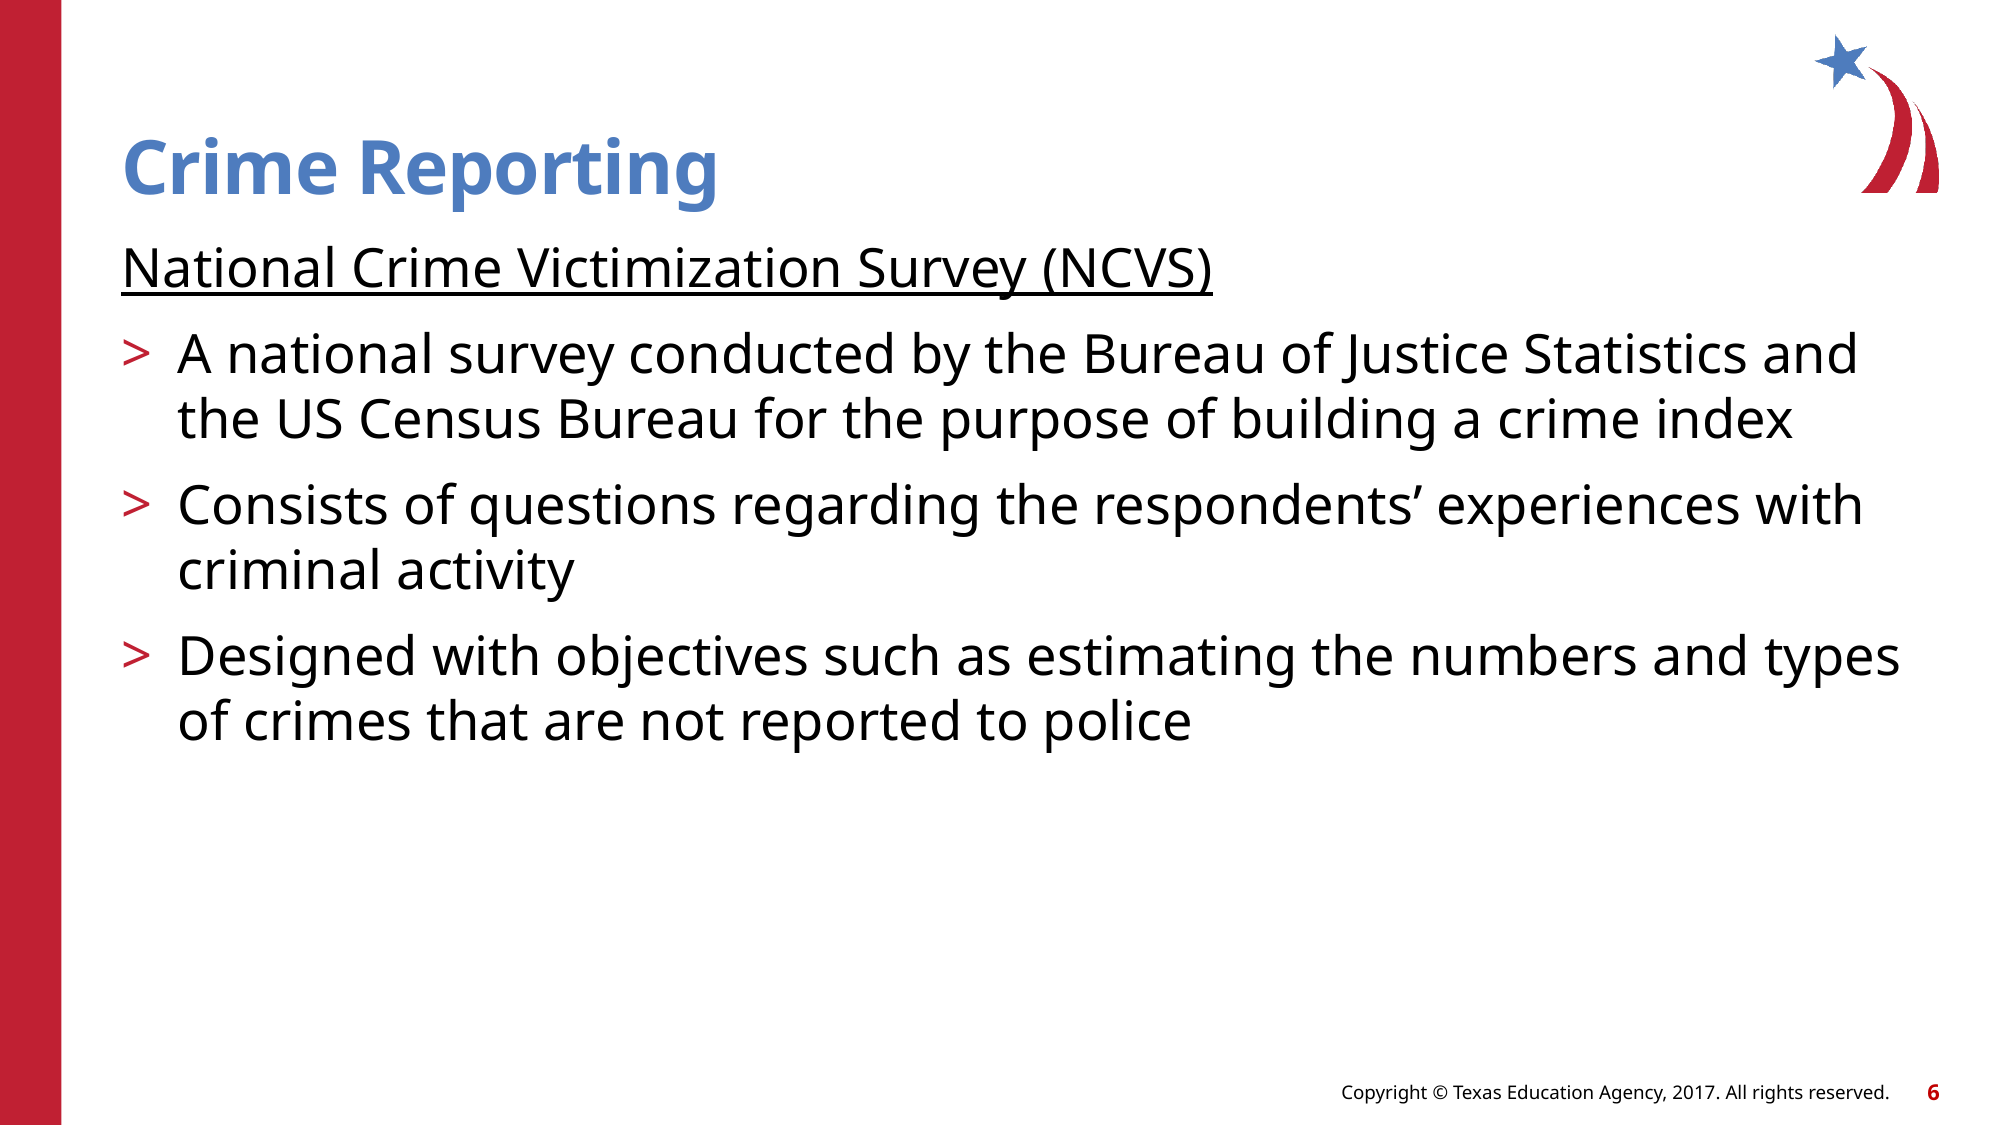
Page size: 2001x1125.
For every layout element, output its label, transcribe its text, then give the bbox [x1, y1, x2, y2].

title Crime Reporting [121, 66, 1772, 211]
picture [1814, 34, 1939, 193]
list National Crime Victimization Survey (NCVS) A national survey conducted by the Bureau of Justice Statistics and the US Census Bureau for the purpose of building a crime index Consists of questions regarding the respondents’ experiences with criminal activity Designed with objectives such as estimating the numbers and types of crimes that are not reported to police [121, 233, 1936, 1010]
